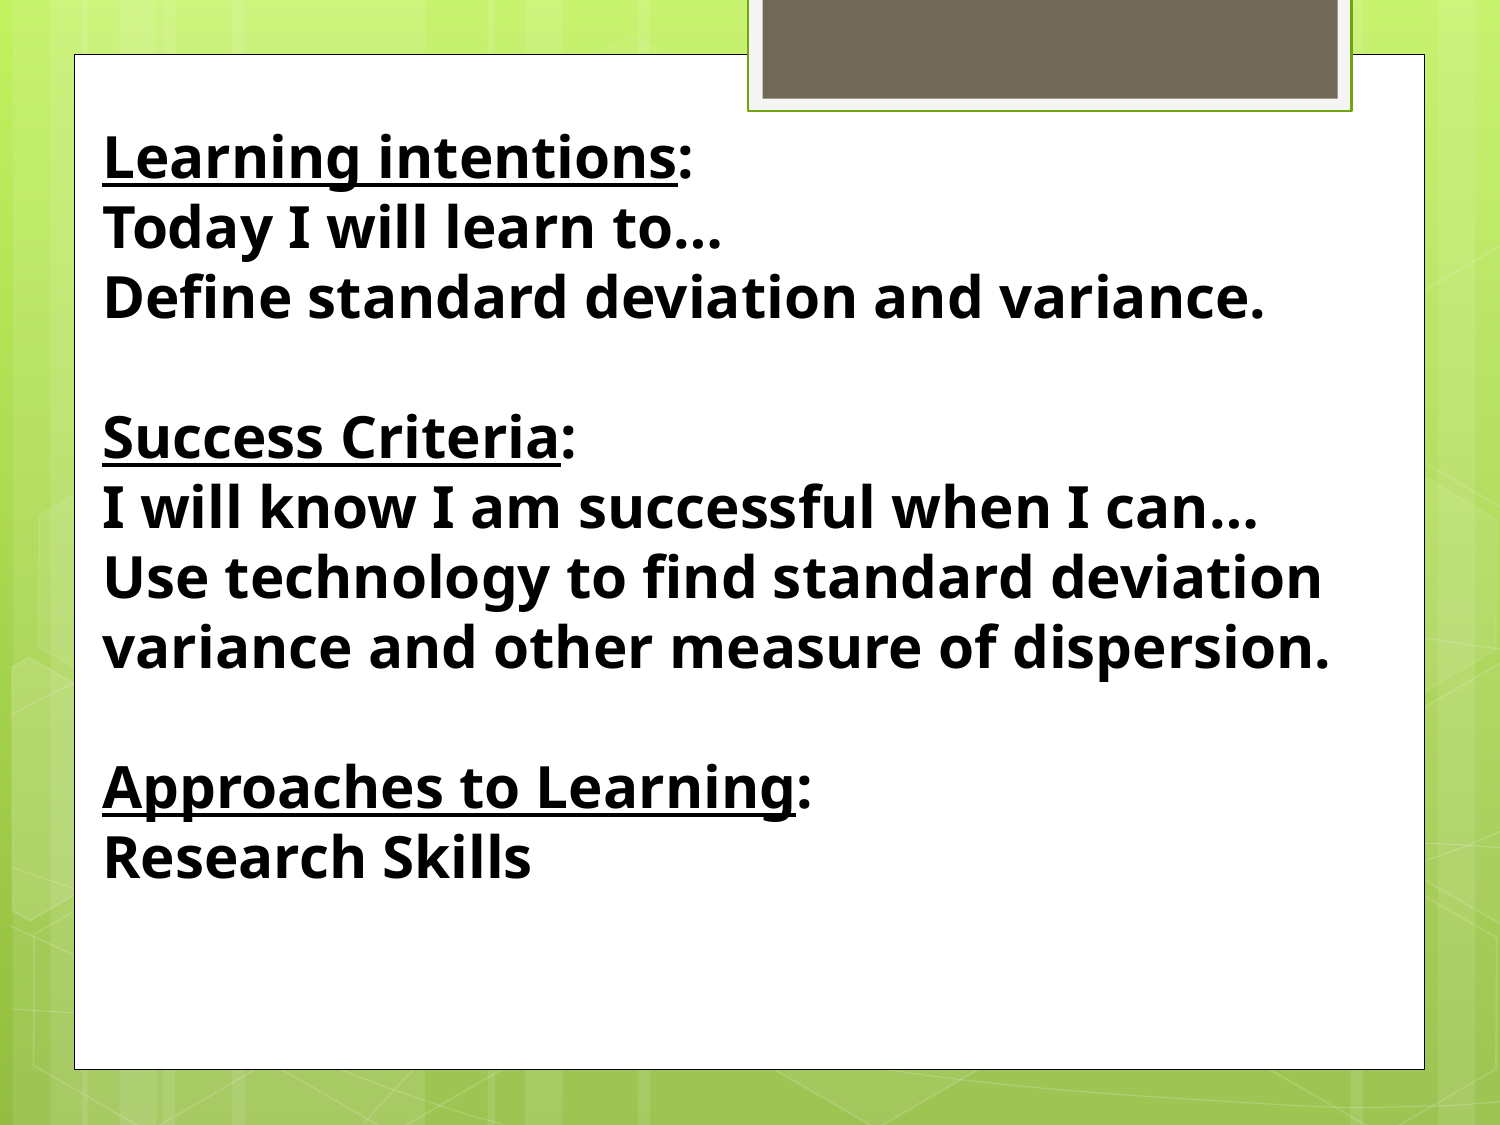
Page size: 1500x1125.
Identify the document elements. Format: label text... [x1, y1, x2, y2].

text_box Learning intentions: Today I will learn to… Define standard deviation and variance. Success Criteria: I will know I am successful when I can… Use technology to find standard deviation variance and other measure of dispersion. Approaches to Learning: Research Skills [87, 112, 1400, 987]
